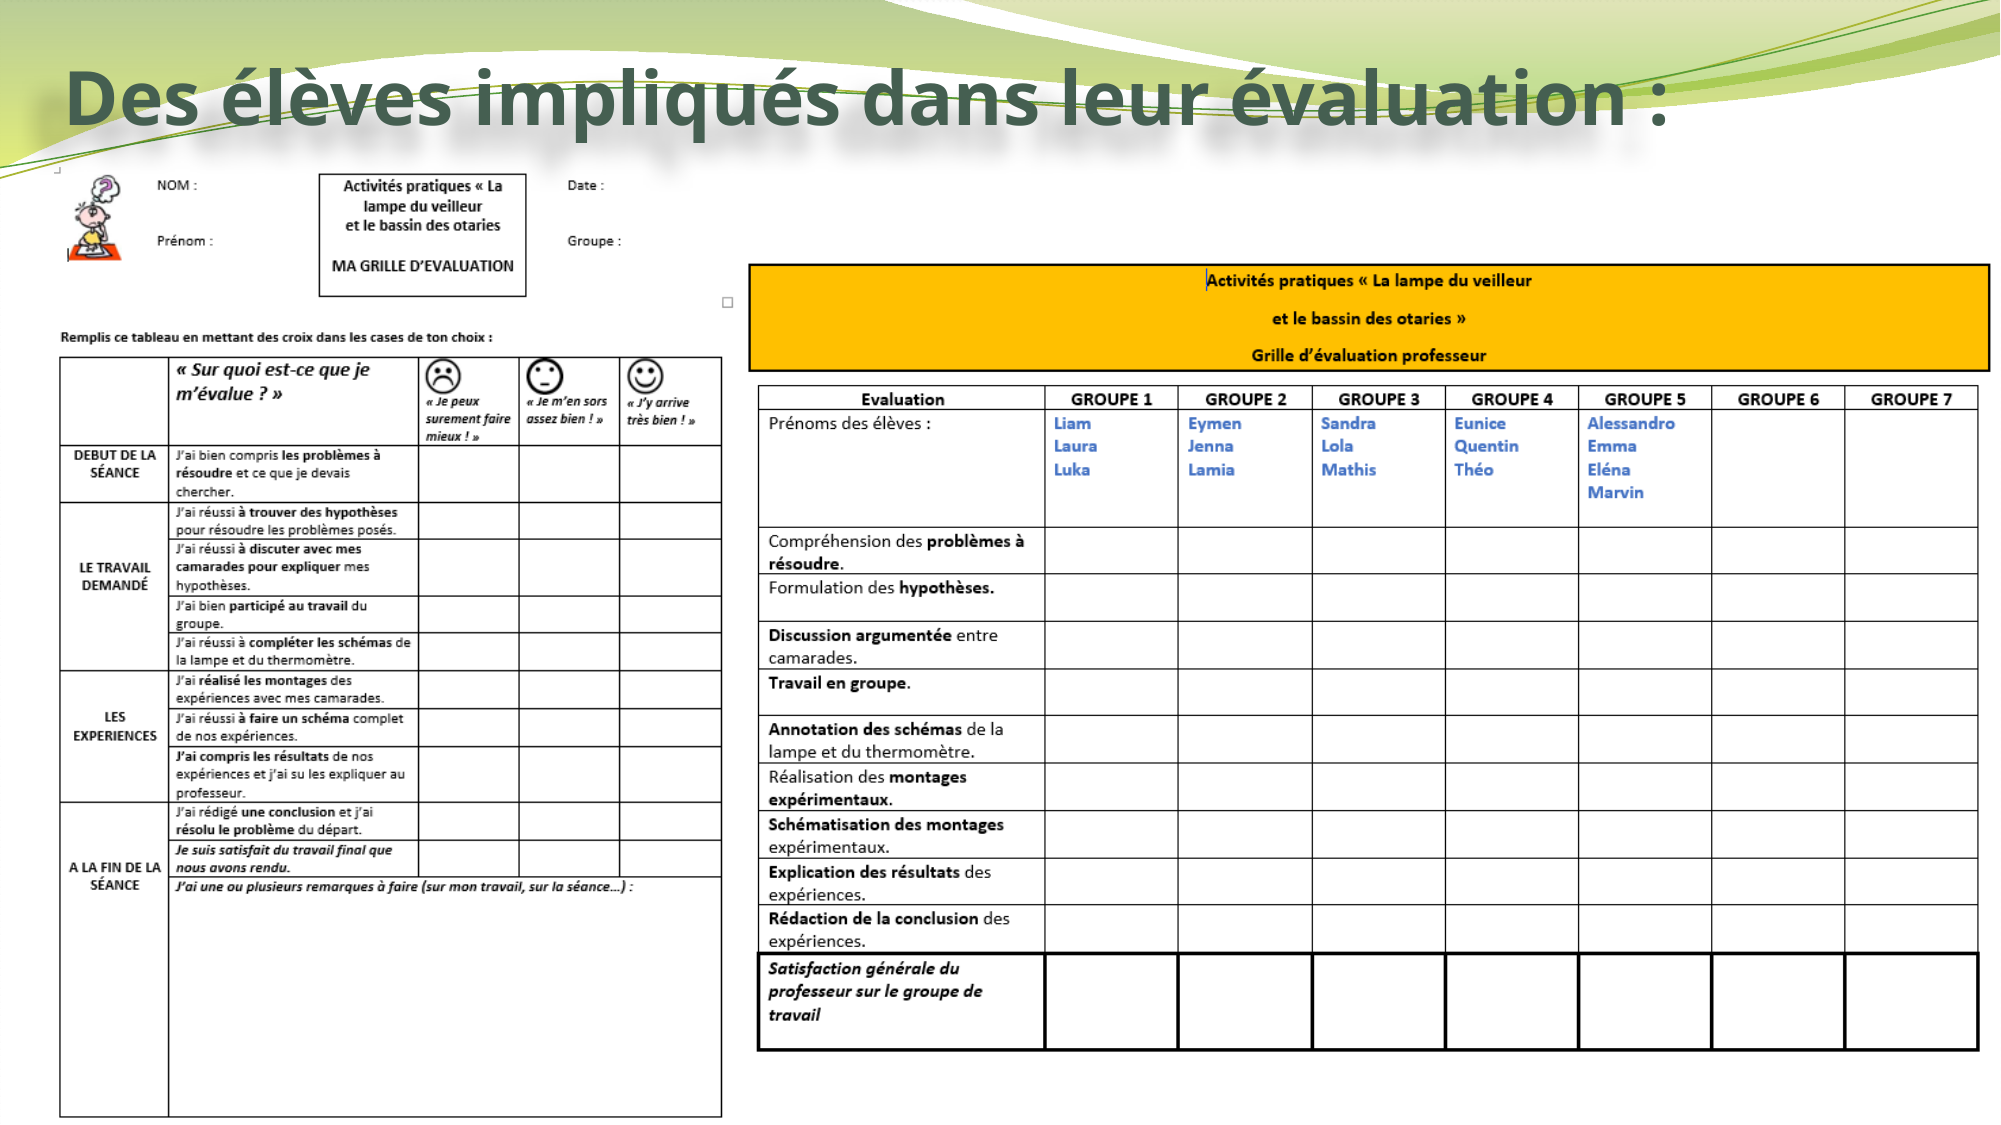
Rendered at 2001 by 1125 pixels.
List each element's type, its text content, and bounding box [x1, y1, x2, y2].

picture [54, 167, 2000, 1125]
title Des élèves impliqués dans leur évaluation : [63, 34, 1720, 141]
